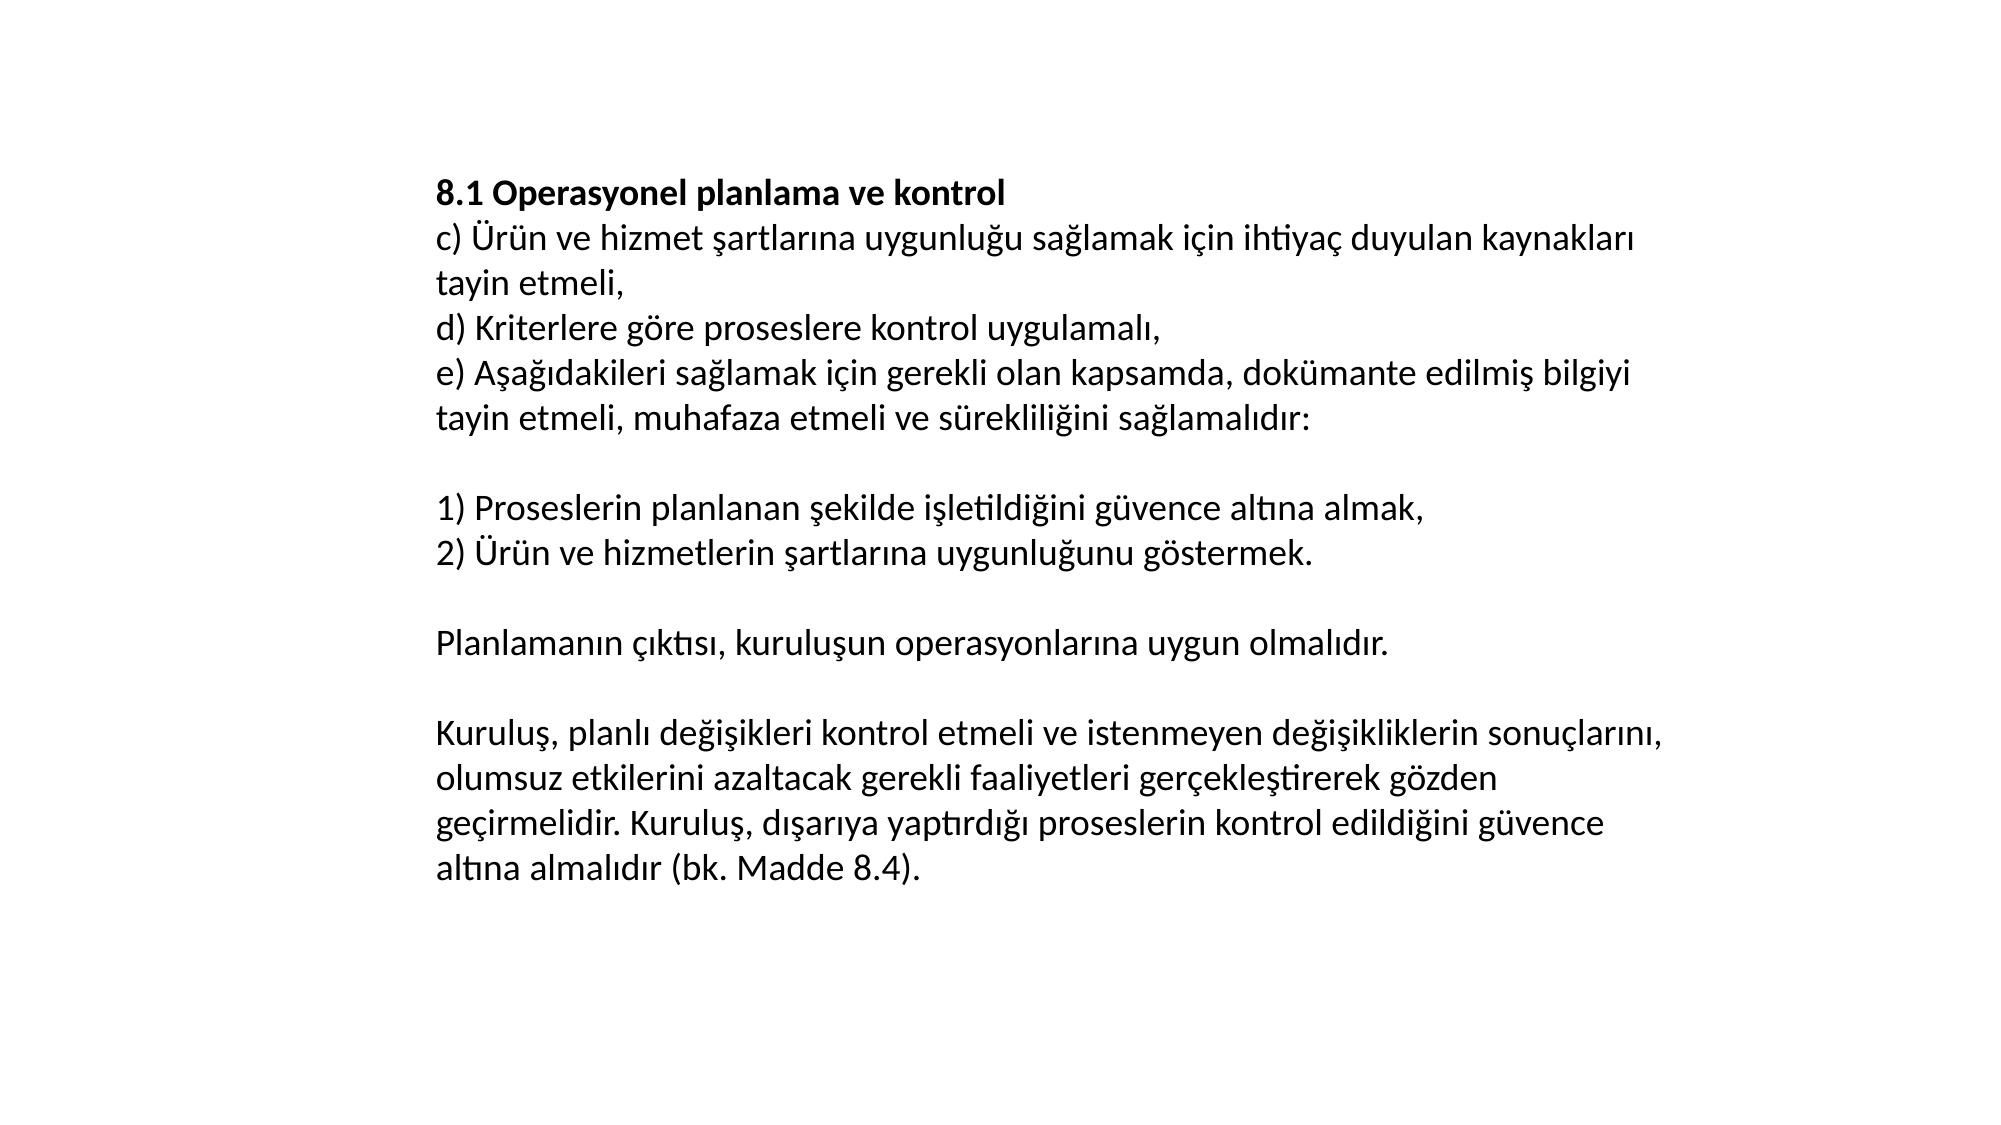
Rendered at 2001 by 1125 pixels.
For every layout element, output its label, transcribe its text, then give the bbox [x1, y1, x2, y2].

text_box 8.1 Operasyonel planlama ve kontrol c) Ürün ve hizmet şartlarına uygunluğu sağlamak için ihtiyaç duyulan kaynakları tayin etmeli, d) Kriterlere göre proseslere kontrol uygulamalı, e) Aşağıdakileri sağlamak için gerekli olan kapsamda, dokümante edilmiş bilgiyi tayin etmeli, muhafaza etmeli ve sürekliliğini sağlamalıdır: 1) Proseslerin planlanan şekilde işletildiğini güvence altına almak, 2) Ürün ve hizmetlerin şartlarına uygunluğunu göstermek. Planlamanın çıktısı, kuruluşun operasyonlarına uygun olmalıdır. Kuruluş, planlı değişikleri kontrol etmeli ve istenmeyen değişikliklerin sonuçlarını, olumsuz etkilerini azaltacak gerekli faaliyetleri gerçekleştirerek gözden geçirmelidir. Kuruluş, dışarıya yaptırdığı proseslerin kontrol edildiğini güvence altına almalıdır (bk. Madde 8.4). [421, 160, 1685, 896]
